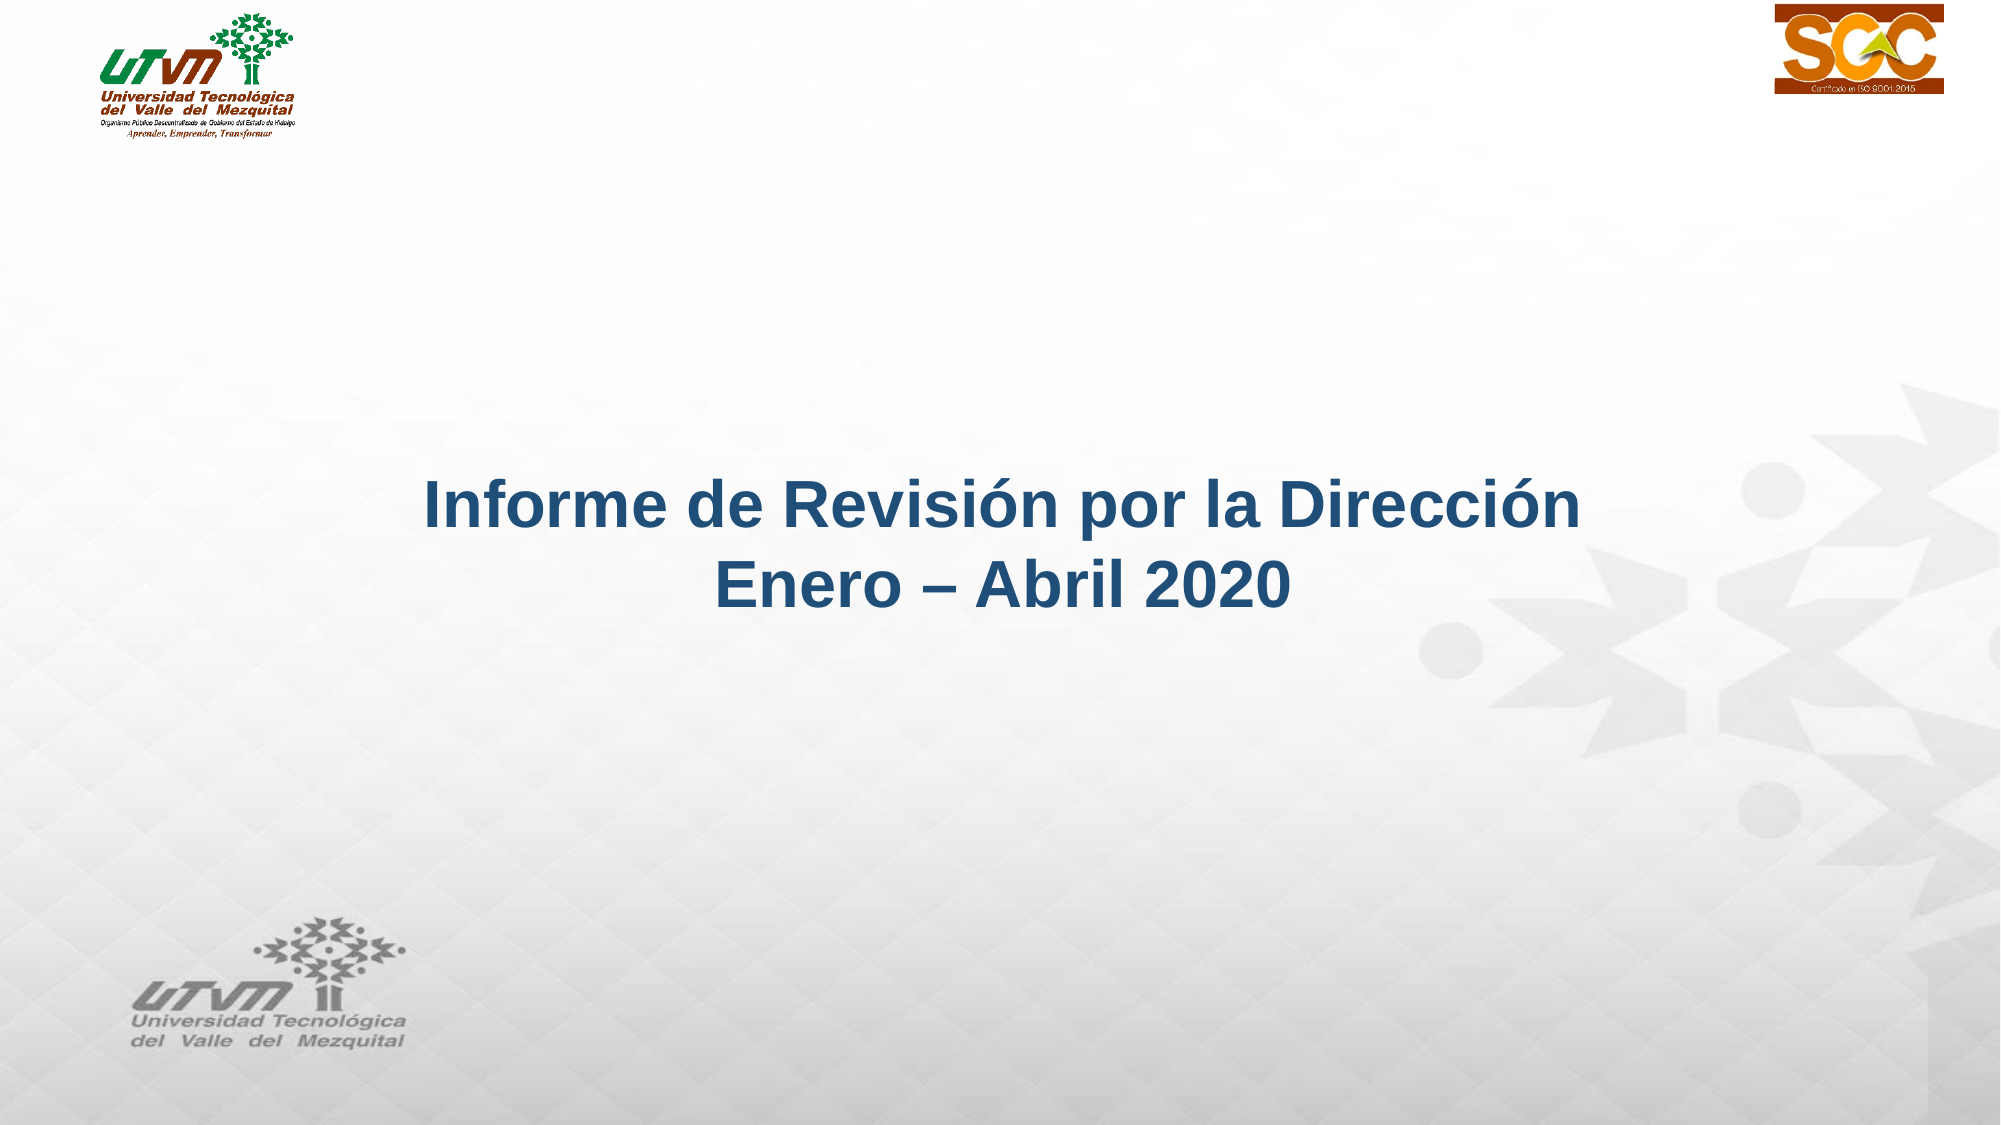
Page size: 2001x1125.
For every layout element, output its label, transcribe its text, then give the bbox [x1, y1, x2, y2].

picture [0, 0, 2001, 1125]
text_box Informe de Revisión por la Dirección Enero – Abril 2020 [339, 453, 1669, 628]
